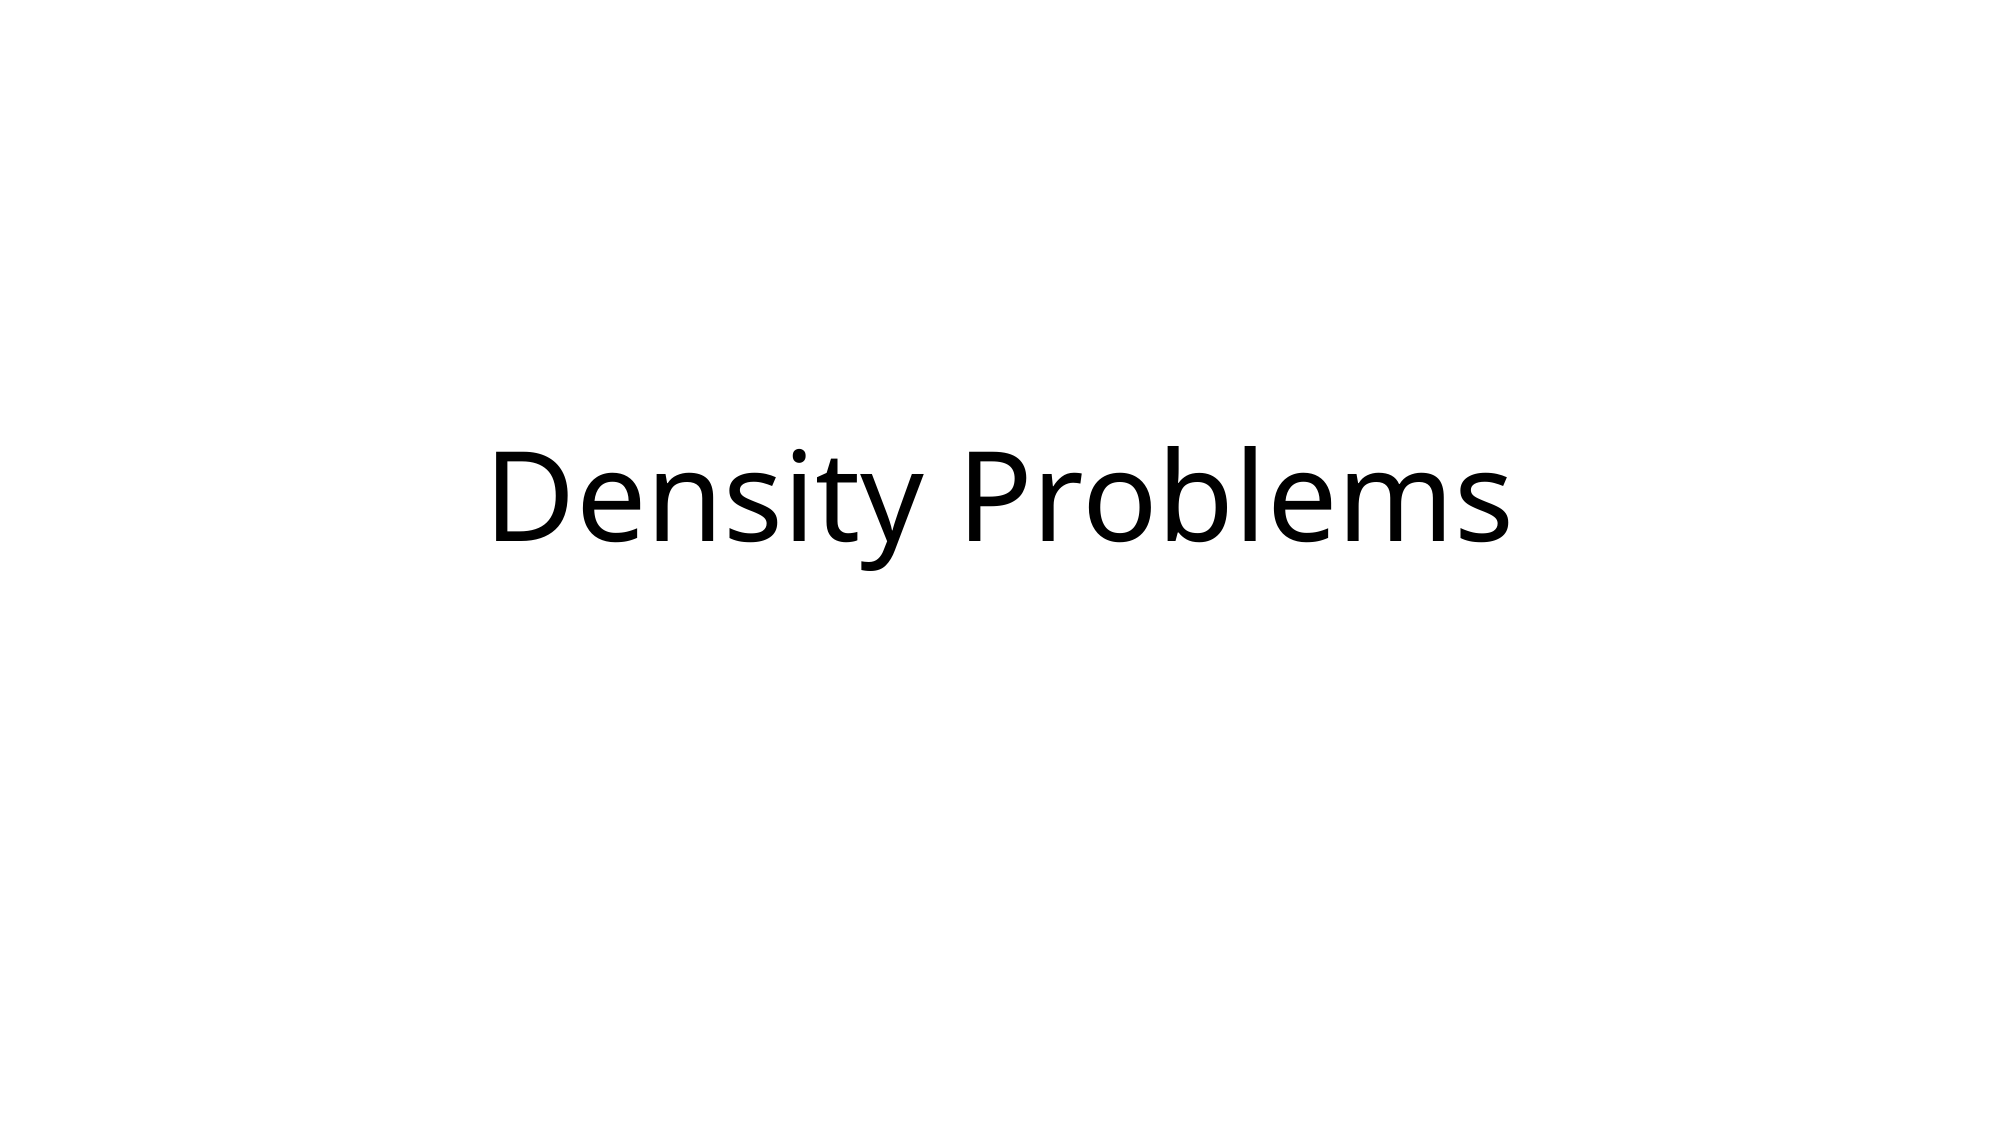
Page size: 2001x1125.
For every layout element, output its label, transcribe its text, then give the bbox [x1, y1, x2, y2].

title Density Problems [249, 184, 1750, 576]
